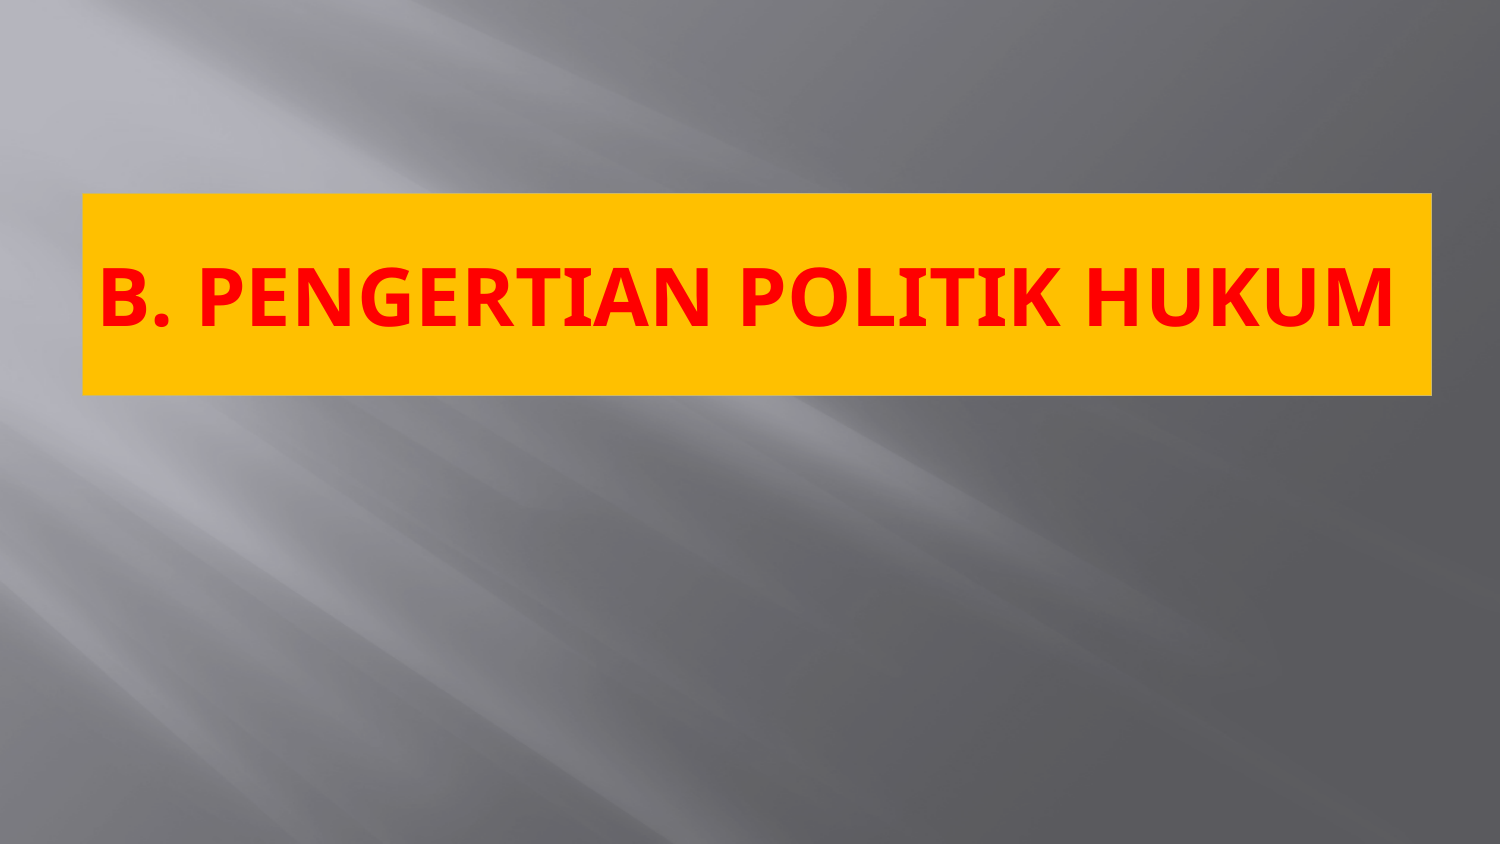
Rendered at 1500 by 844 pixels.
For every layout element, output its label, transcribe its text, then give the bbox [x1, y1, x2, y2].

title B. PENGERTIAN POLITIK HUKUM [82, 193, 1432, 396]
